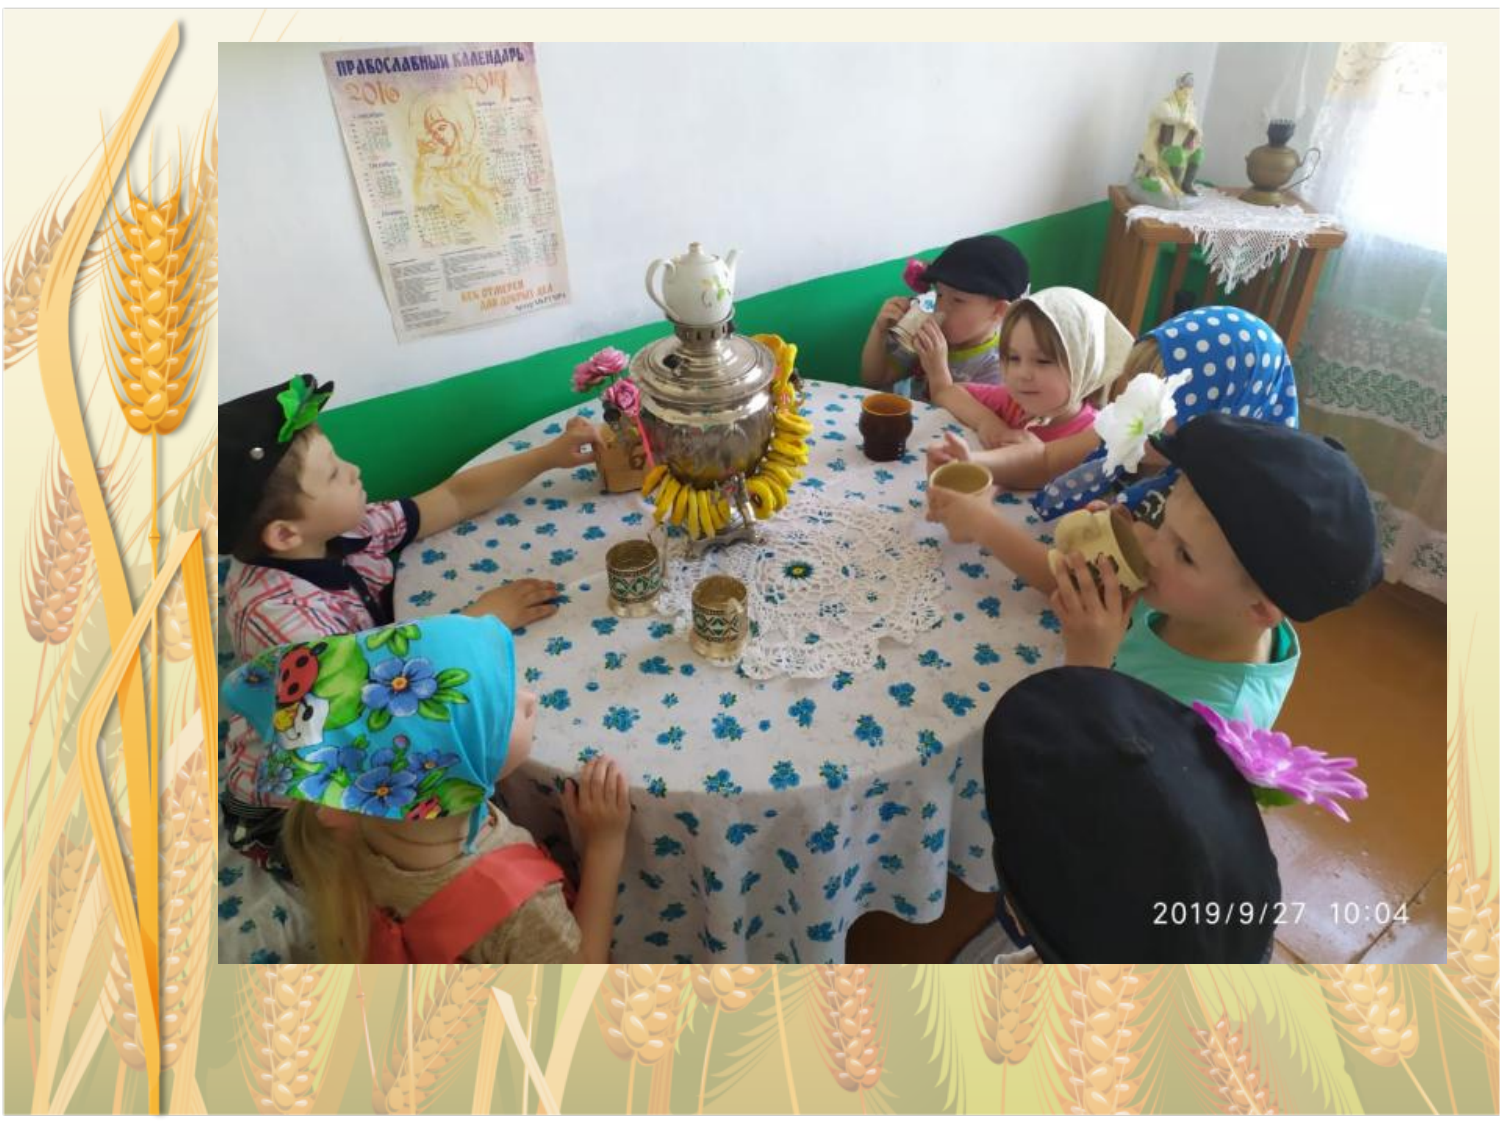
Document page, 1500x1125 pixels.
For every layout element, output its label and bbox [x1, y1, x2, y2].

picture [0, 0, 1500, 1125]
list [218, 42, 1447, 965]
